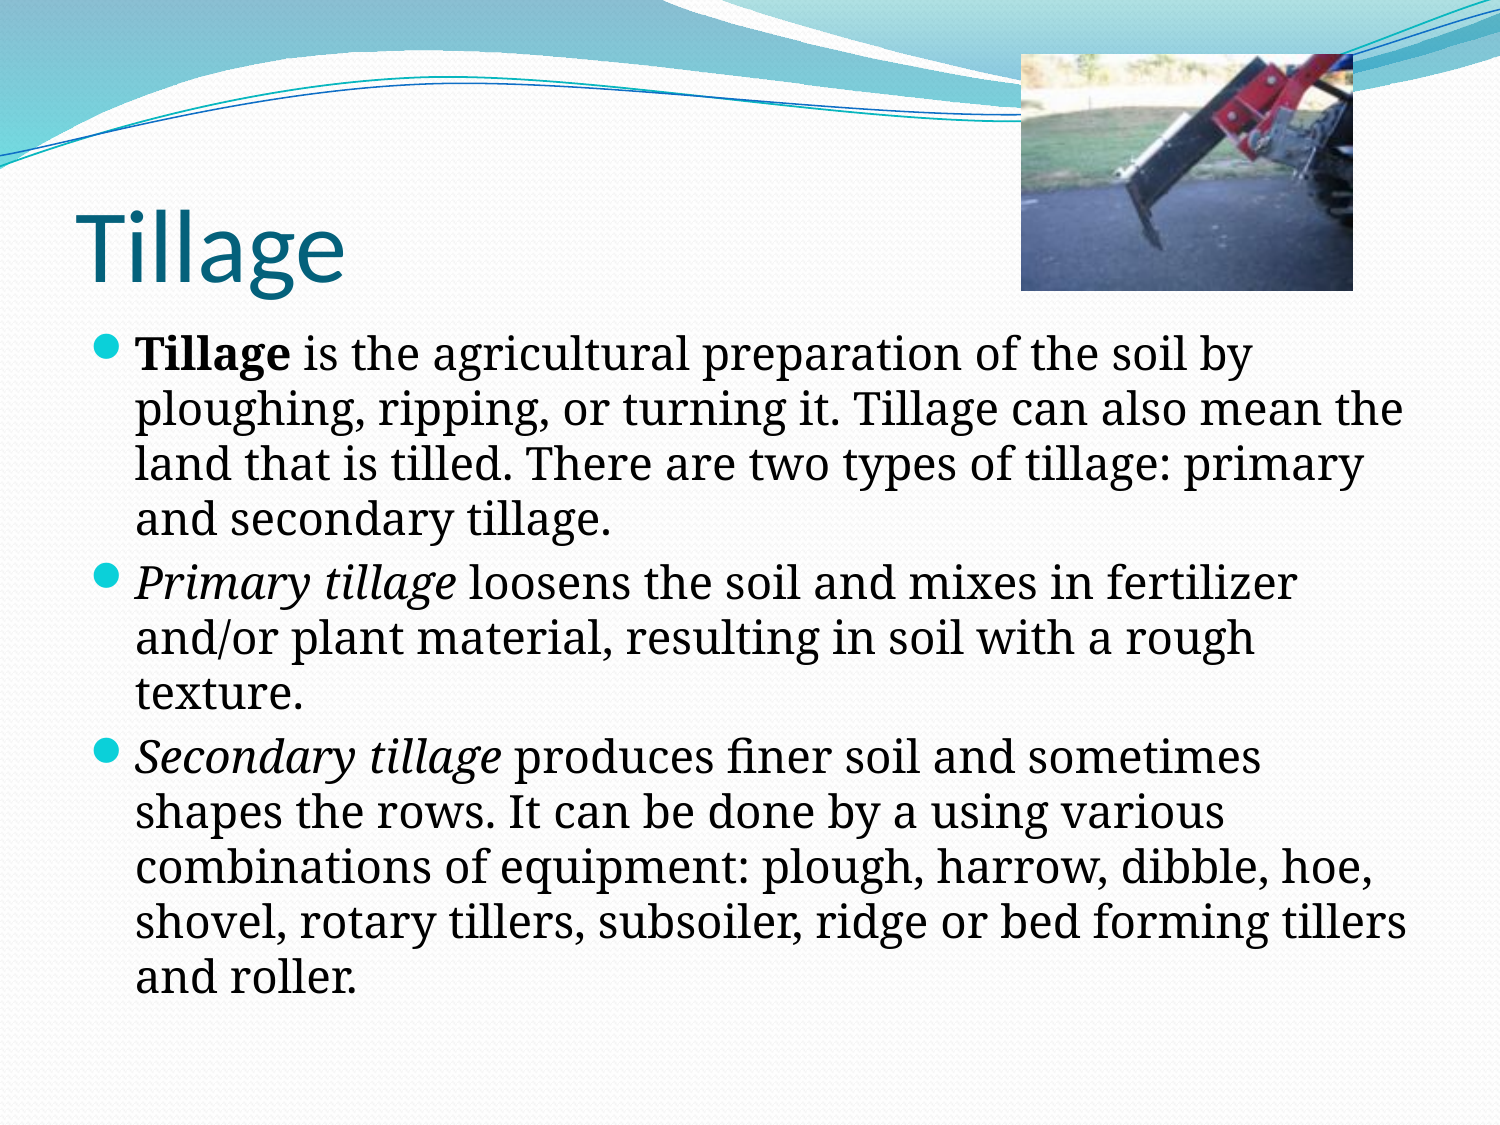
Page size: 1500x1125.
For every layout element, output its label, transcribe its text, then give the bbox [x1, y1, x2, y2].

picture [1021, 54, 1353, 292]
list Tillage is the agricultural preparation of the soil by ploughing, ripping, or turning it. Tillage can also mean the land that is tilled. There are two types of tillage: primary and secondary tillage. Primary tillage loosens the soil and mixes in fertilizer and/or plant material, resulting in soil with a rough texture. Secondary tillage produces finer soil and sometimes shapes the rows. It can be done by a using various combinations of equipment: plough, harrow, dibble, hoe, shovel, rotary tillers, subsoiler, ridge or bed forming tillers and roller. [75, 317, 1425, 1038]
title Tillage [75, 115, 1425, 304]
